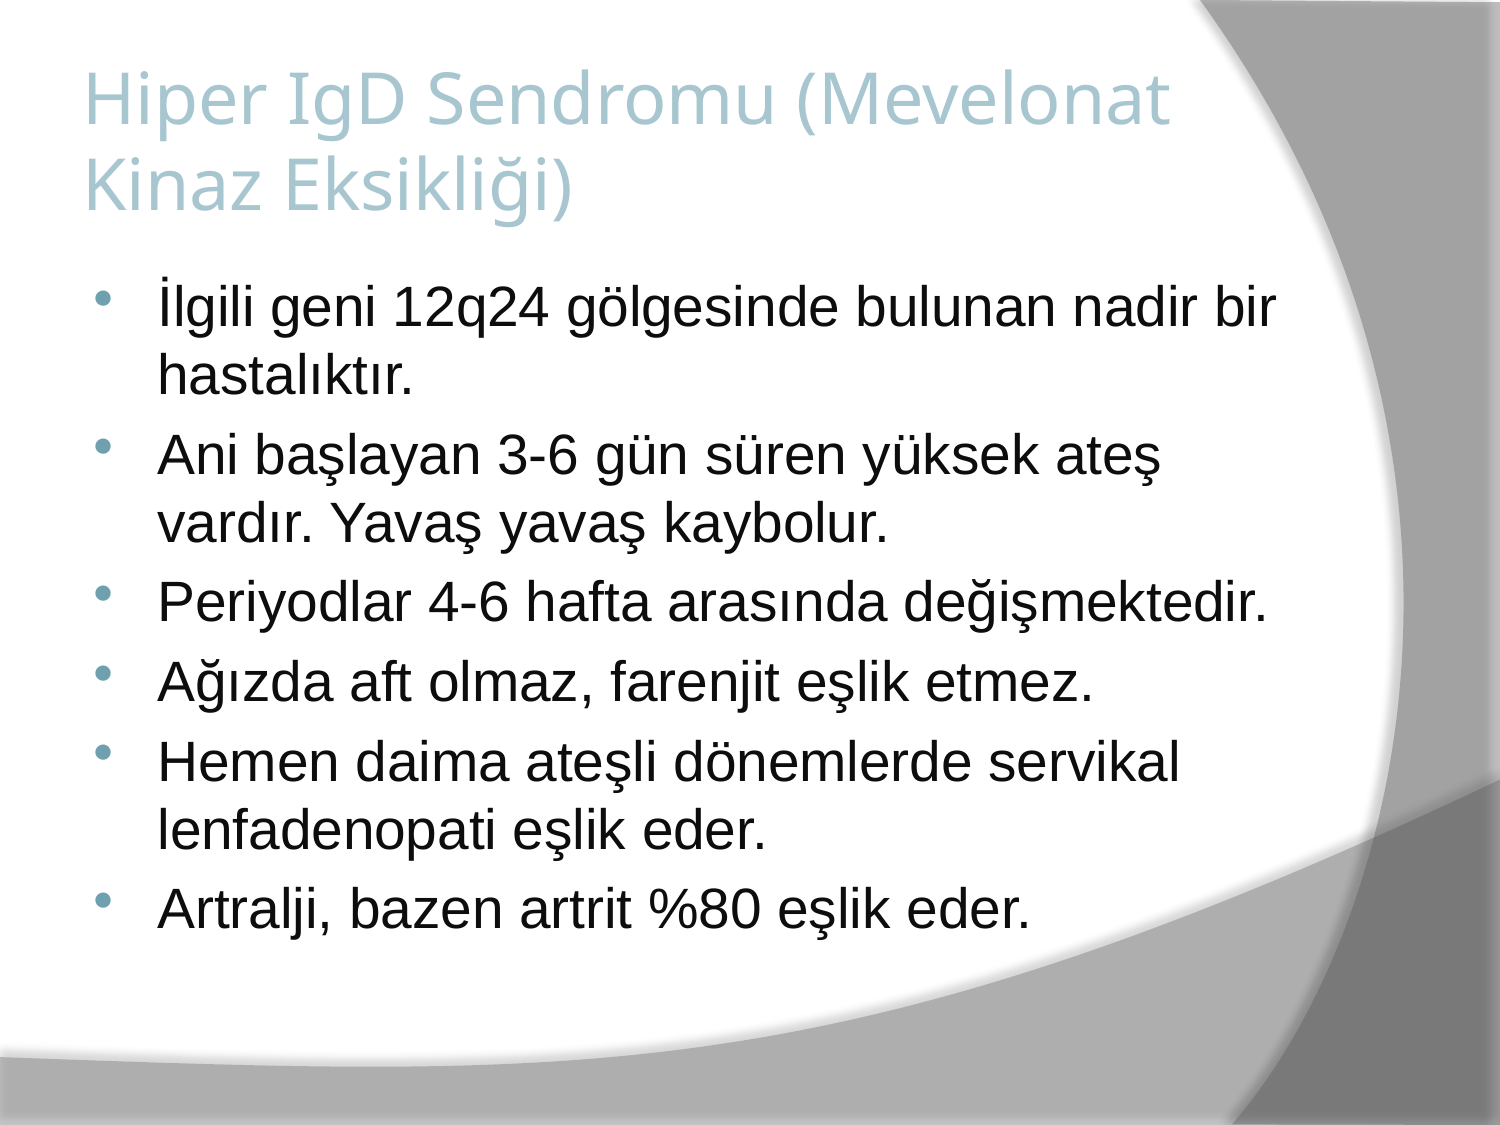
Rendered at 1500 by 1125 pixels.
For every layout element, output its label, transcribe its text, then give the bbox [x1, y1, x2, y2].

title Hiper IgD Sendromu (Mevelonat Kinaz Eksikliği) [75, 45, 1300, 233]
list İlgili geni 12q24 gölgesinde bulunan nadir bir hastalıktır. Ani başlayan 3-6 gün süren yüksek ateş vardır. Yavaş yavaş kaybolur. Periyodlar 4-6 hafta arasında değişmektedir. Ağızda aft olmaz, farenjit eşlik etmez. Hemen daima ateşli dönemlerde servikal lenfadenopati eşlik eder. Artralji, bazen artrit %80 eşlik eder. [75, 262, 1300, 1005]
